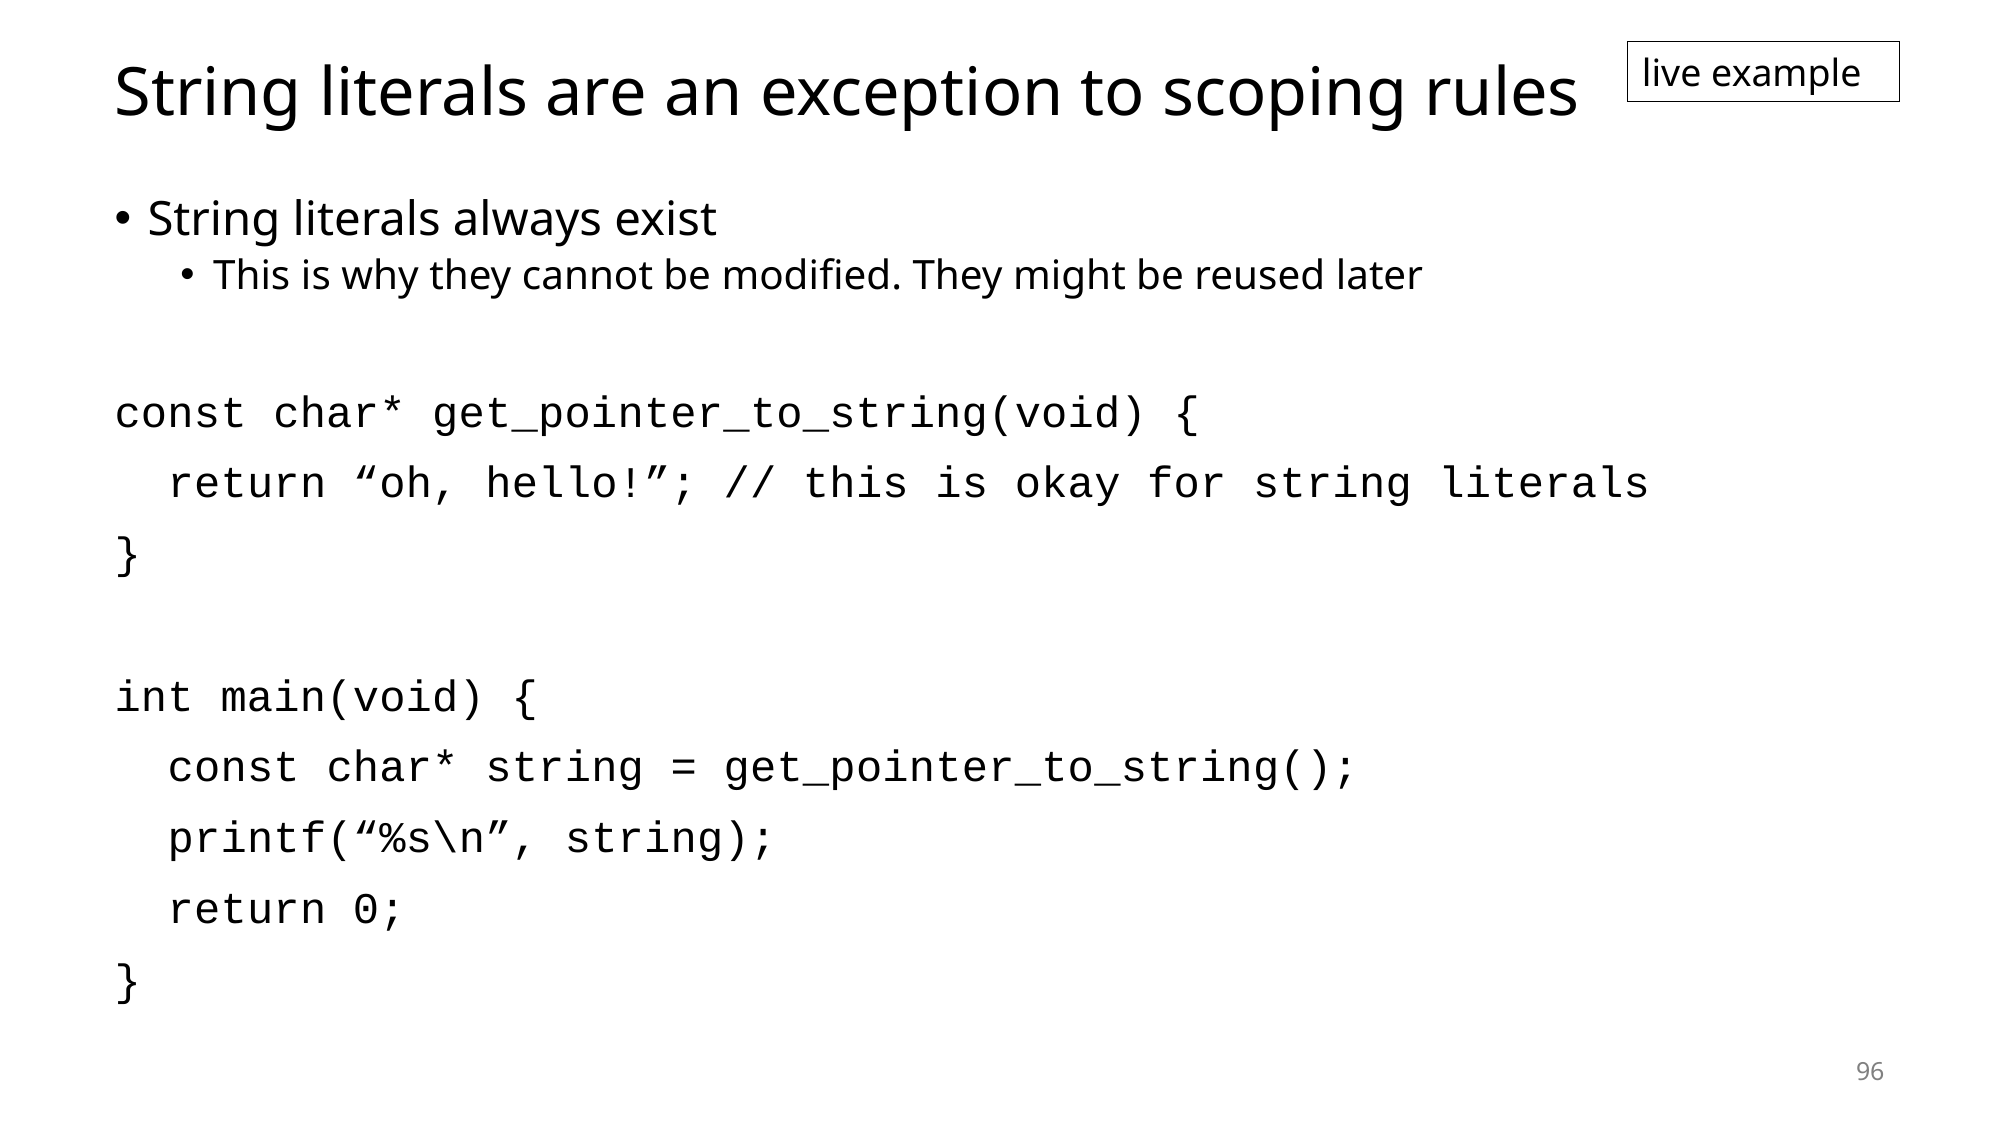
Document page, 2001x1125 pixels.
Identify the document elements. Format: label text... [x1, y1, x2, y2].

list String literals always exist This is why they cannot be modified. They might be reused later const char* get_pointer_to_string(void) { return “oh, hello!”; // this is okay for string literals } int main(void) { const char* string = get_pointer_to_string(); printf(“%s\n”, string); return 0; } [99, 187, 1900, 1013]
title String literals are an exception to scoping rules [99, 37, 1900, 150]
slide_number 96 [1749, 1042, 1900, 1103]
text_box live example [1627, 41, 1900, 102]
